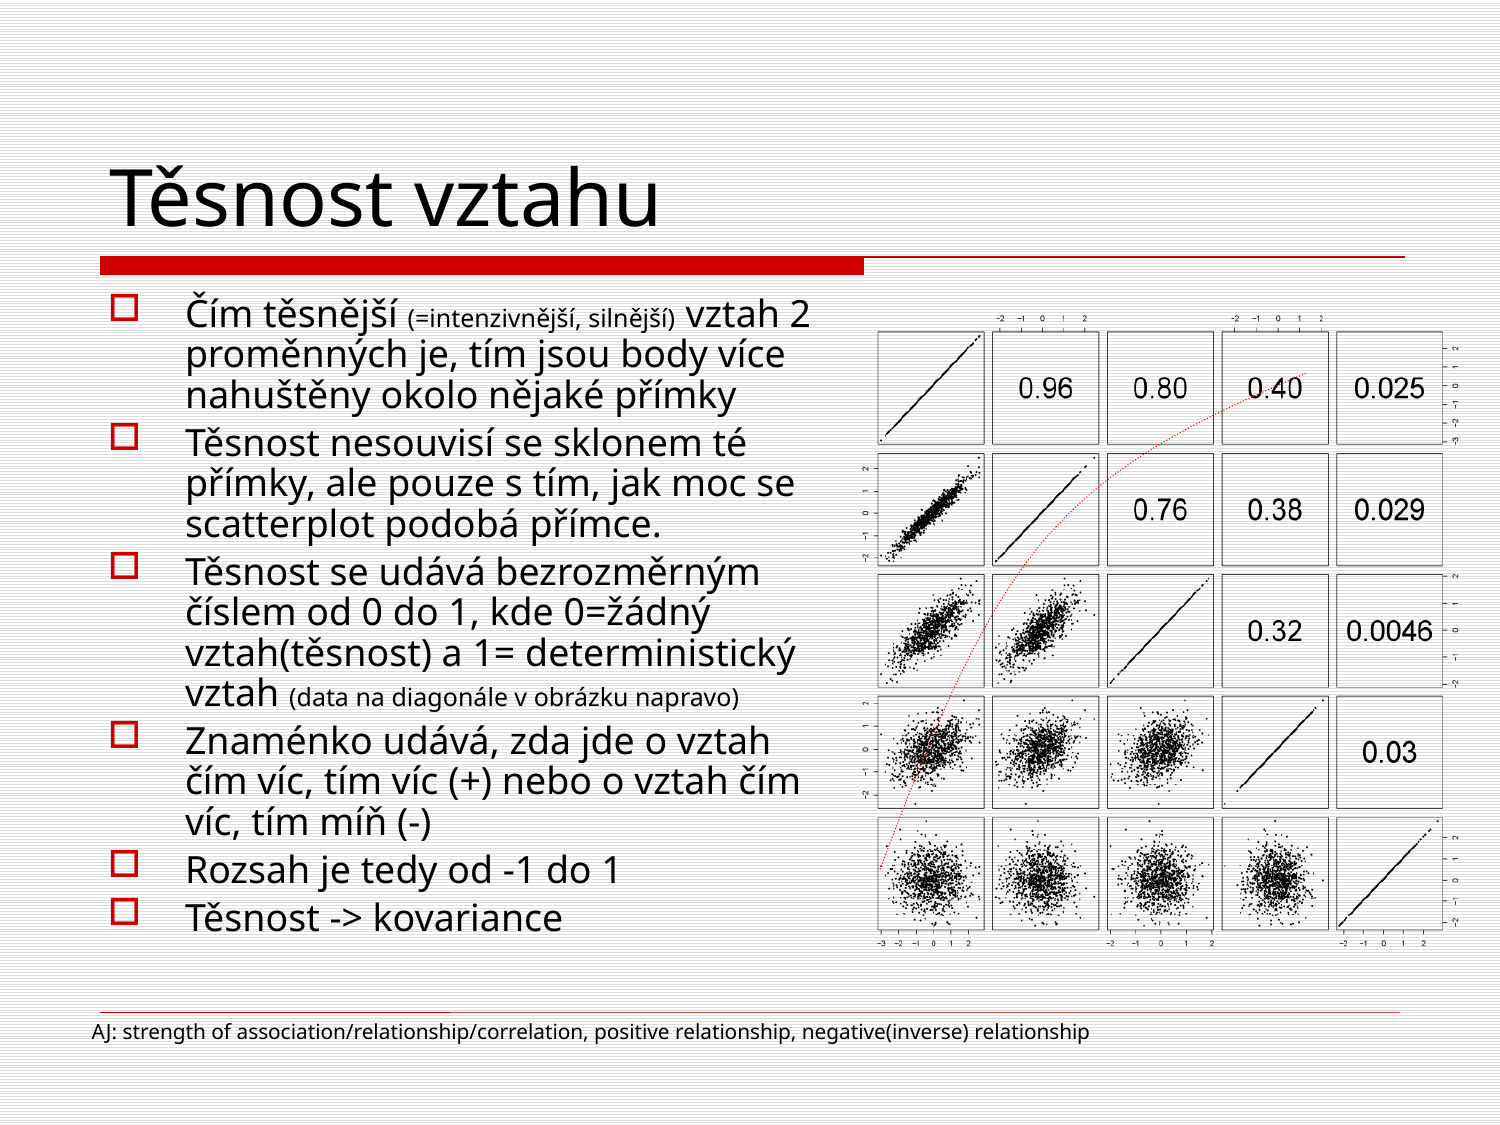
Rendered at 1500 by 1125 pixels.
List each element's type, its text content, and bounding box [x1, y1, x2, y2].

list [861, 314, 1459, 947]
list Čím těsnější (=intenzivnější, silnější) vztah 2 proměnných je, tím jsou body více nahuštěny okolo nějaké přímky Těsnost nesouvisí se sklonem té přímky, ale pouze s tím, jak moc se scatterplot podobá přímce. Těsnost se udává bezrozměrným číslem od 0 do 1, kde 0=žádný vztah(těsnost) a 1= deterministický vztah (data na diagonále v obrázku napravo) Znaménko udává, zda jde o vztah čím víc, tím víc (+) nebo o vztah čím víc, tím míň (-) Rozsah je tedy od -1 do 1 Těsnost -> kovariance [92, 287, 857, 988]
text_box AJ: strength of association/relationship/correlation, positive relationship, negative(inverse) relationship [76, 1011, 1417, 1052]
title Těsnost vztahu [93, 49, 1407, 250]
